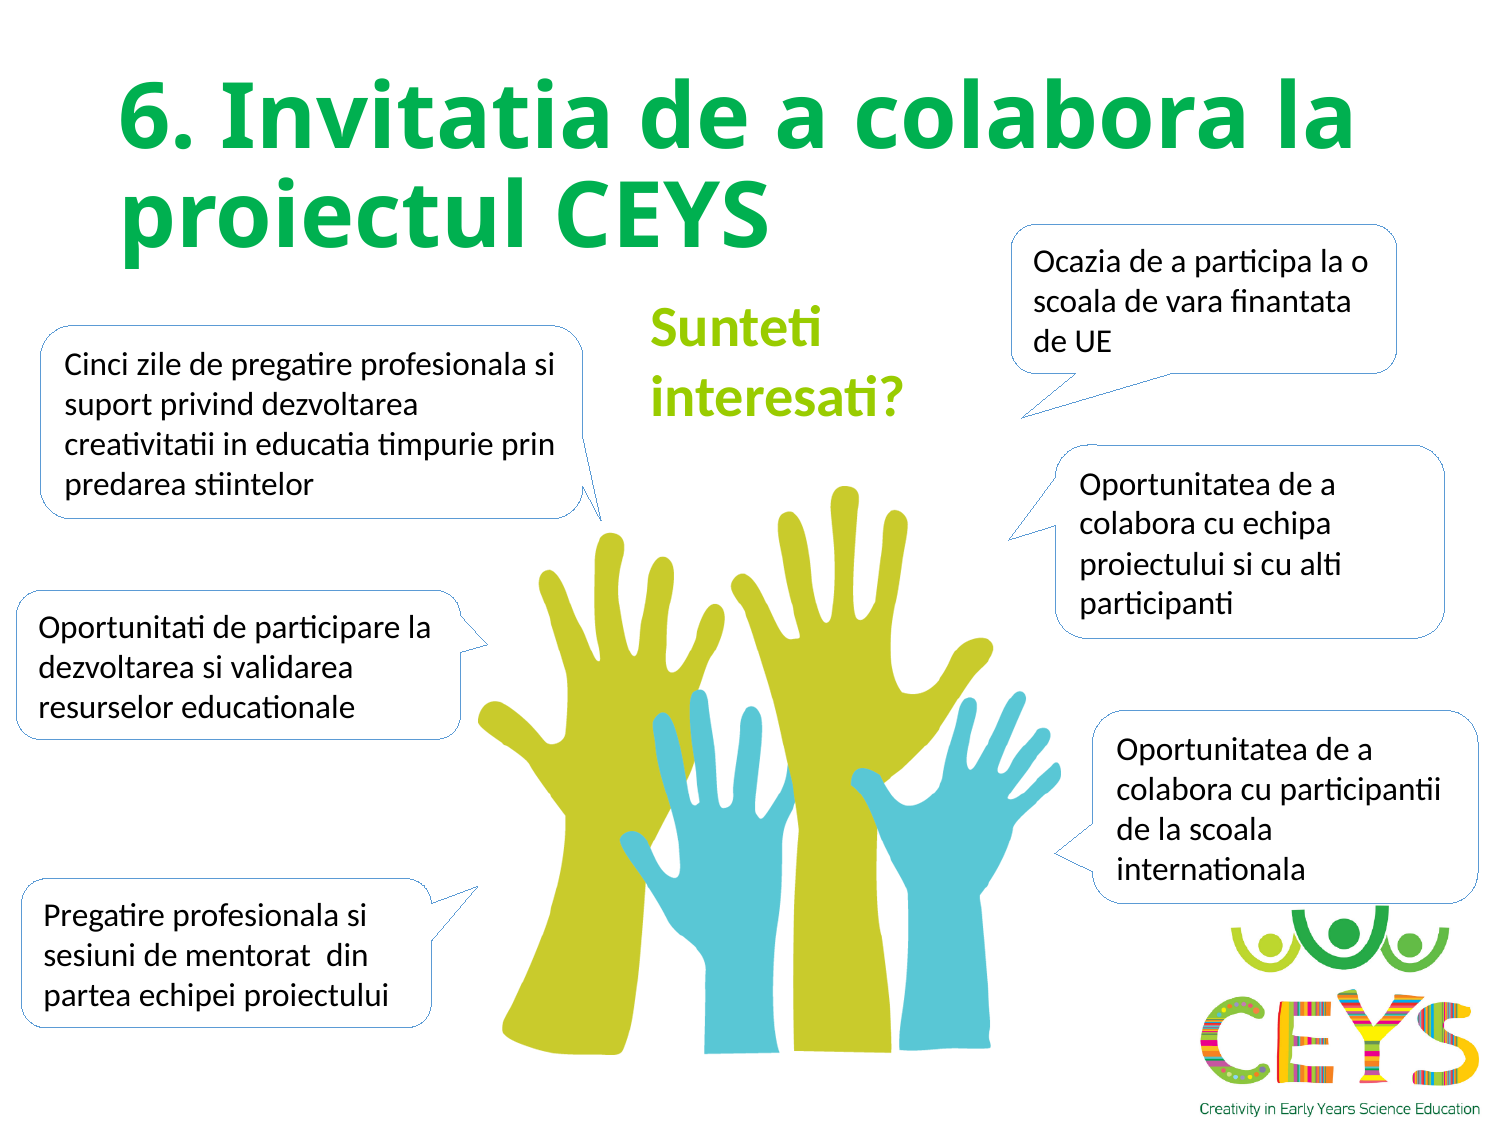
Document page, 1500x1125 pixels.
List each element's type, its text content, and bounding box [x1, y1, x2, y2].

picture [405, 414, 1134, 1125]
text_box Cinci zile de pregatire profesionala si suport privind dezvoltarea creativitatii in educatia timpurie prin predarea stiintelor [40, 325, 583, 519]
picture [1187, 899, 1500, 1123]
text_box Oportunitatea de a colabora cu participantii de la scoala internationala [1134, 710, 1479, 904]
text_box Oportunitatea de a colabora cu echipa proiectului si cu alti participanti [1134, 445, 1445, 639]
text_box Ocazia de a participa la o scoala de vara finantata de UE [1011, 224, 1397, 414]
text_box Sunteti interesati? [635, 280, 961, 414]
title 6. Invitatia de a colabora la proiectul CEYS [103, 59, 1397, 278]
text_box Pregatire profesionala si sesiuni de mentorat din partea echipei proiectului [21, 878, 405, 1028]
text_box Oportunitati de participare la dezvoltarea si validarea resurselor educationale [16, 590, 405, 740]
